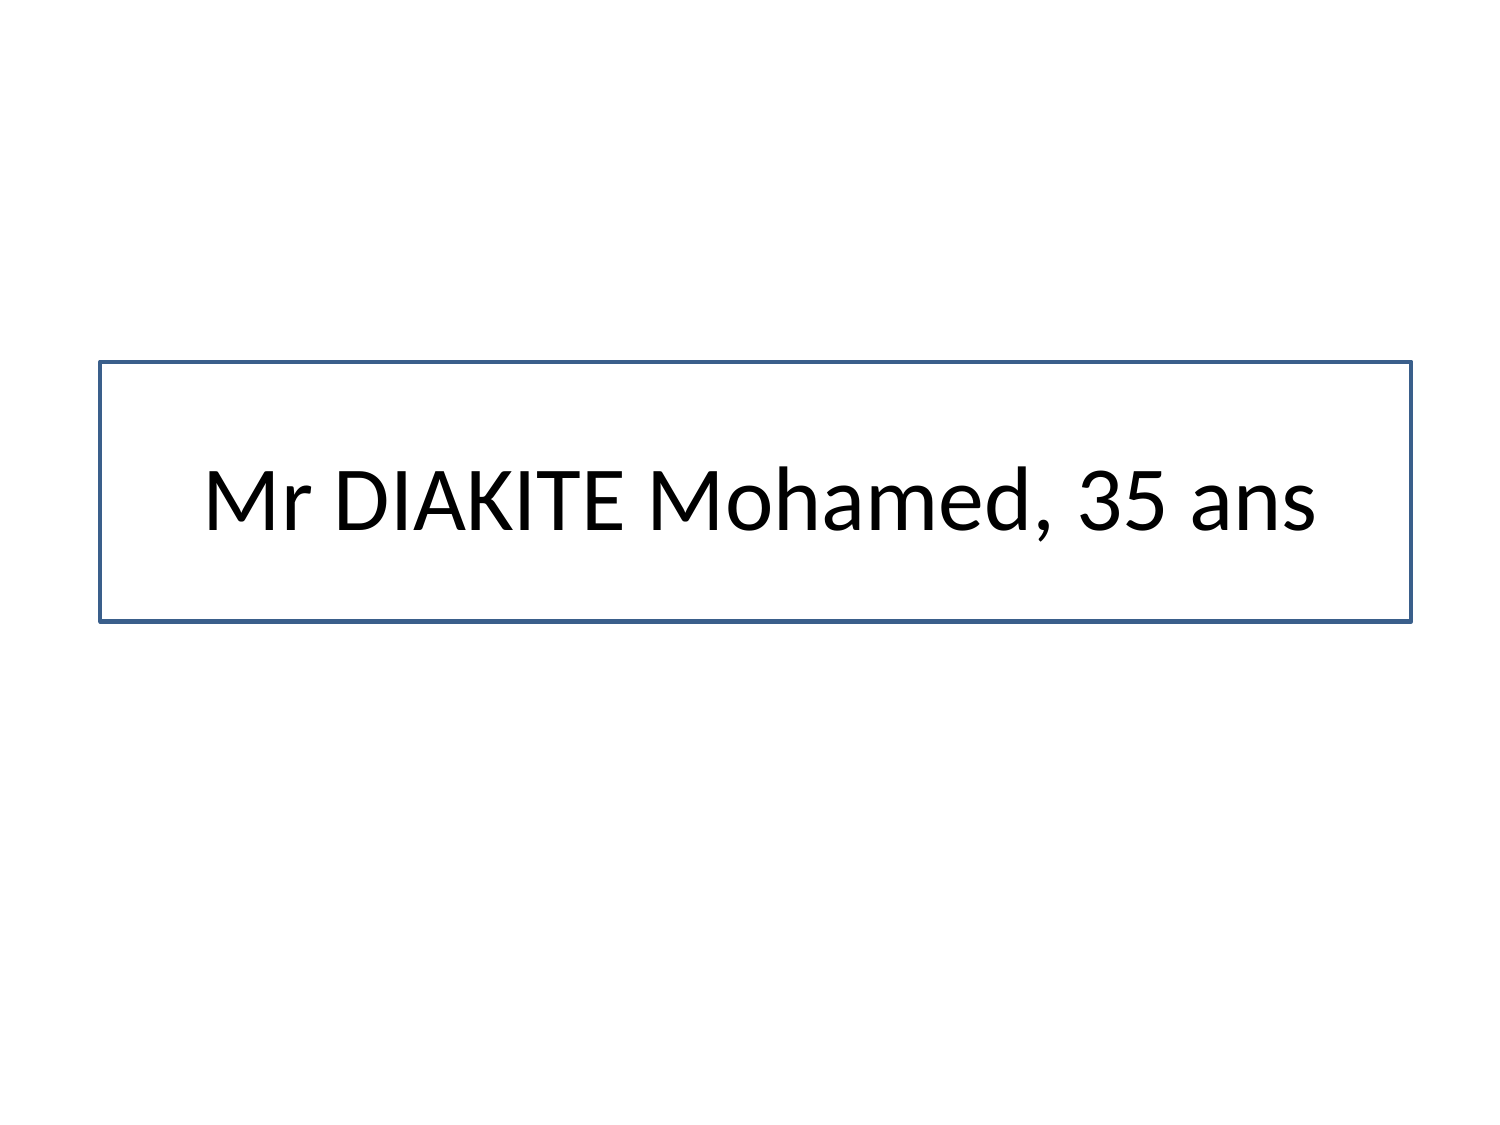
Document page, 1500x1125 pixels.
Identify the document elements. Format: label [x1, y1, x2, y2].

text_box [98, 360, 1413, 624]
